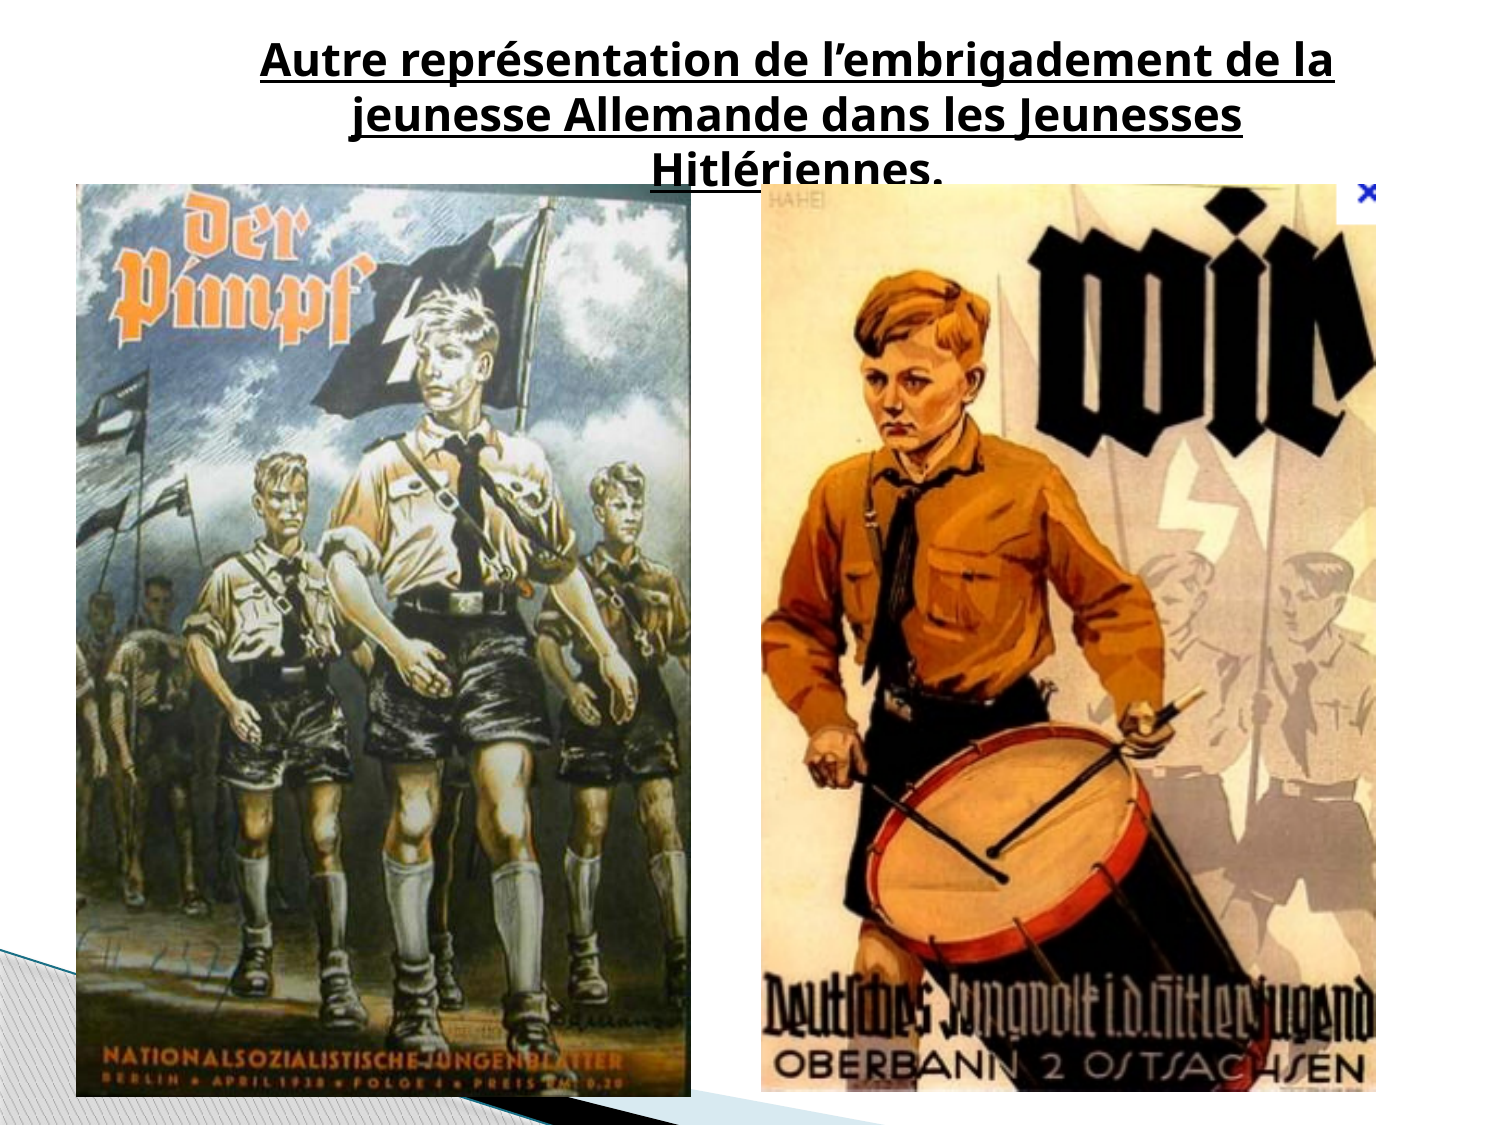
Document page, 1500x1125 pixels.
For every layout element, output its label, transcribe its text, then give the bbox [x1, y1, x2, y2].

picture [761, 184, 1377, 1092]
text_box Autre représentation de l’embrigadement de la jeunesse Allemande dans les Jeunesses Hitlériennes. [218, 22, 1376, 203]
picture [76, 184, 692, 1098]
